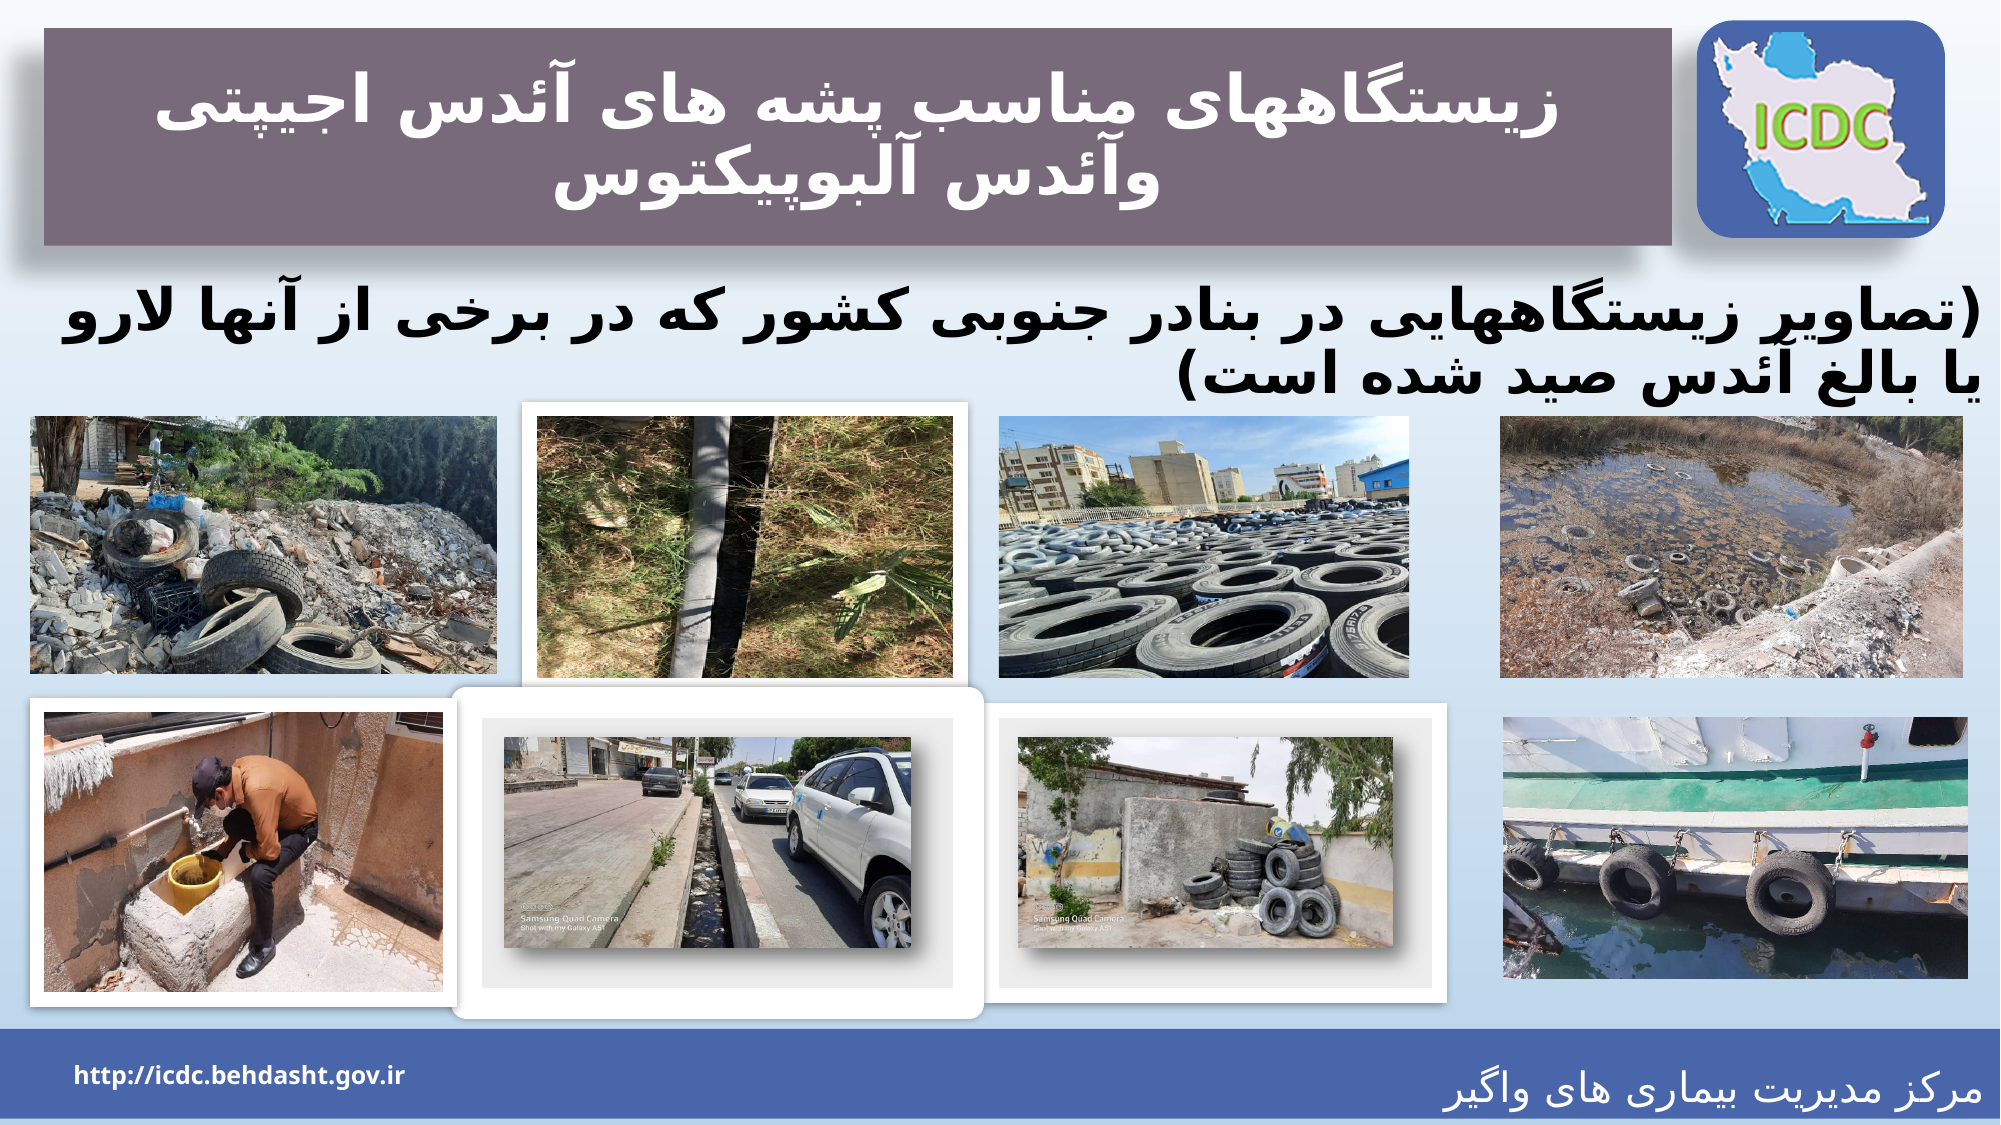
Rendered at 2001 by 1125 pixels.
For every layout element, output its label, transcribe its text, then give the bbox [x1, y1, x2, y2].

list (تصاویر زیستگاههایی در بنادر جنوبی کشور که در برخی از آنها لارو یا بالغ آئدس صید شده است) [13, 272, 2000, 1019]
picture [998, 717, 1433, 989]
picture [30, 416, 497, 674]
picture [1500, 416, 1963, 678]
picture [482, 717, 954, 989]
picture [998, 416, 1410, 678]
picture [1711, 32, 1931, 227]
picture [536, 416, 954, 678]
picture [1503, 717, 1968, 979]
title زیستگاههای مناسب پشه های آئدس اجیپتی وآئدس آلبوپیکتوس [44, 28, 1672, 246]
picture [44, 712, 443, 993]
